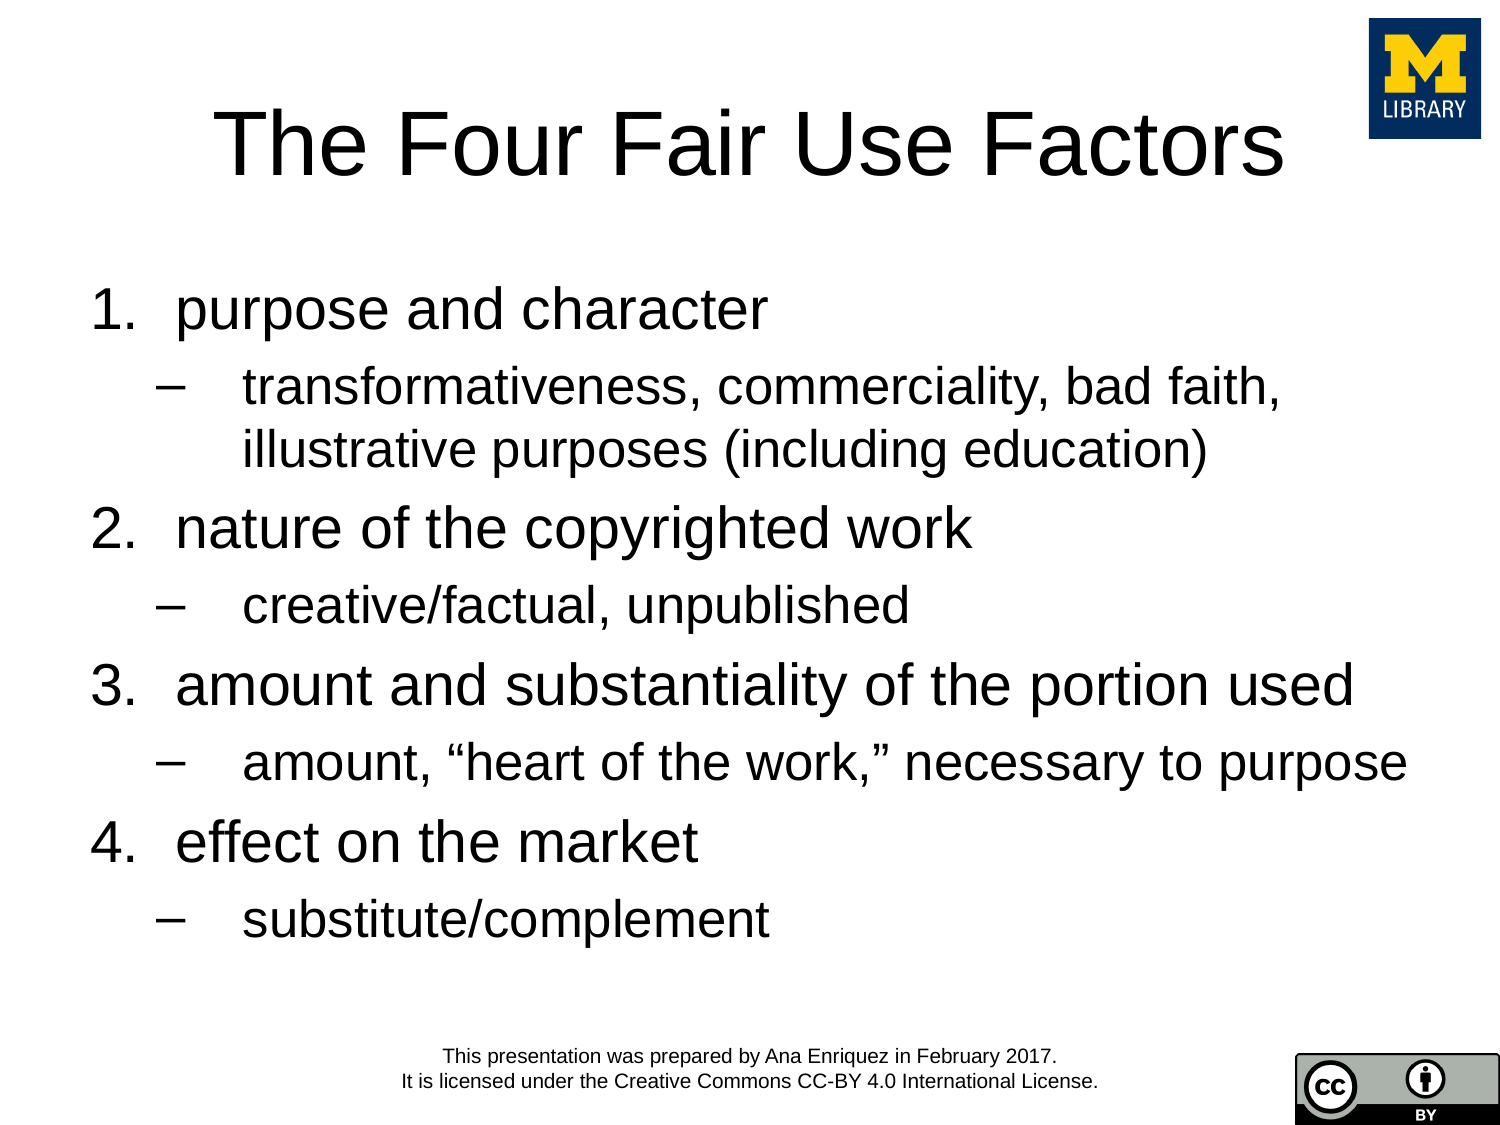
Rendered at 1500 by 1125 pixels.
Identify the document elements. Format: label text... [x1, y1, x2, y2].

footer This presentation was prepared by Ana Enriquez in February 2017. It is licensed under the Creative Commons CC-BY 4.0 International License. [75, 1034, 1425, 1095]
title The Four Fair Use Factors [75, 45, 1425, 233]
picture [1295, 1053, 1500, 1125]
list purpose and character transformativeness, commerciality, bad faith, illustrative purposes (including education) nature of the copyrighted work creative/factual, unpublished amount and substantiality of the portion used amount, “heart of the work,” necessary to purpose effect on the market substitute/complement [75, 262, 1425, 1005]
